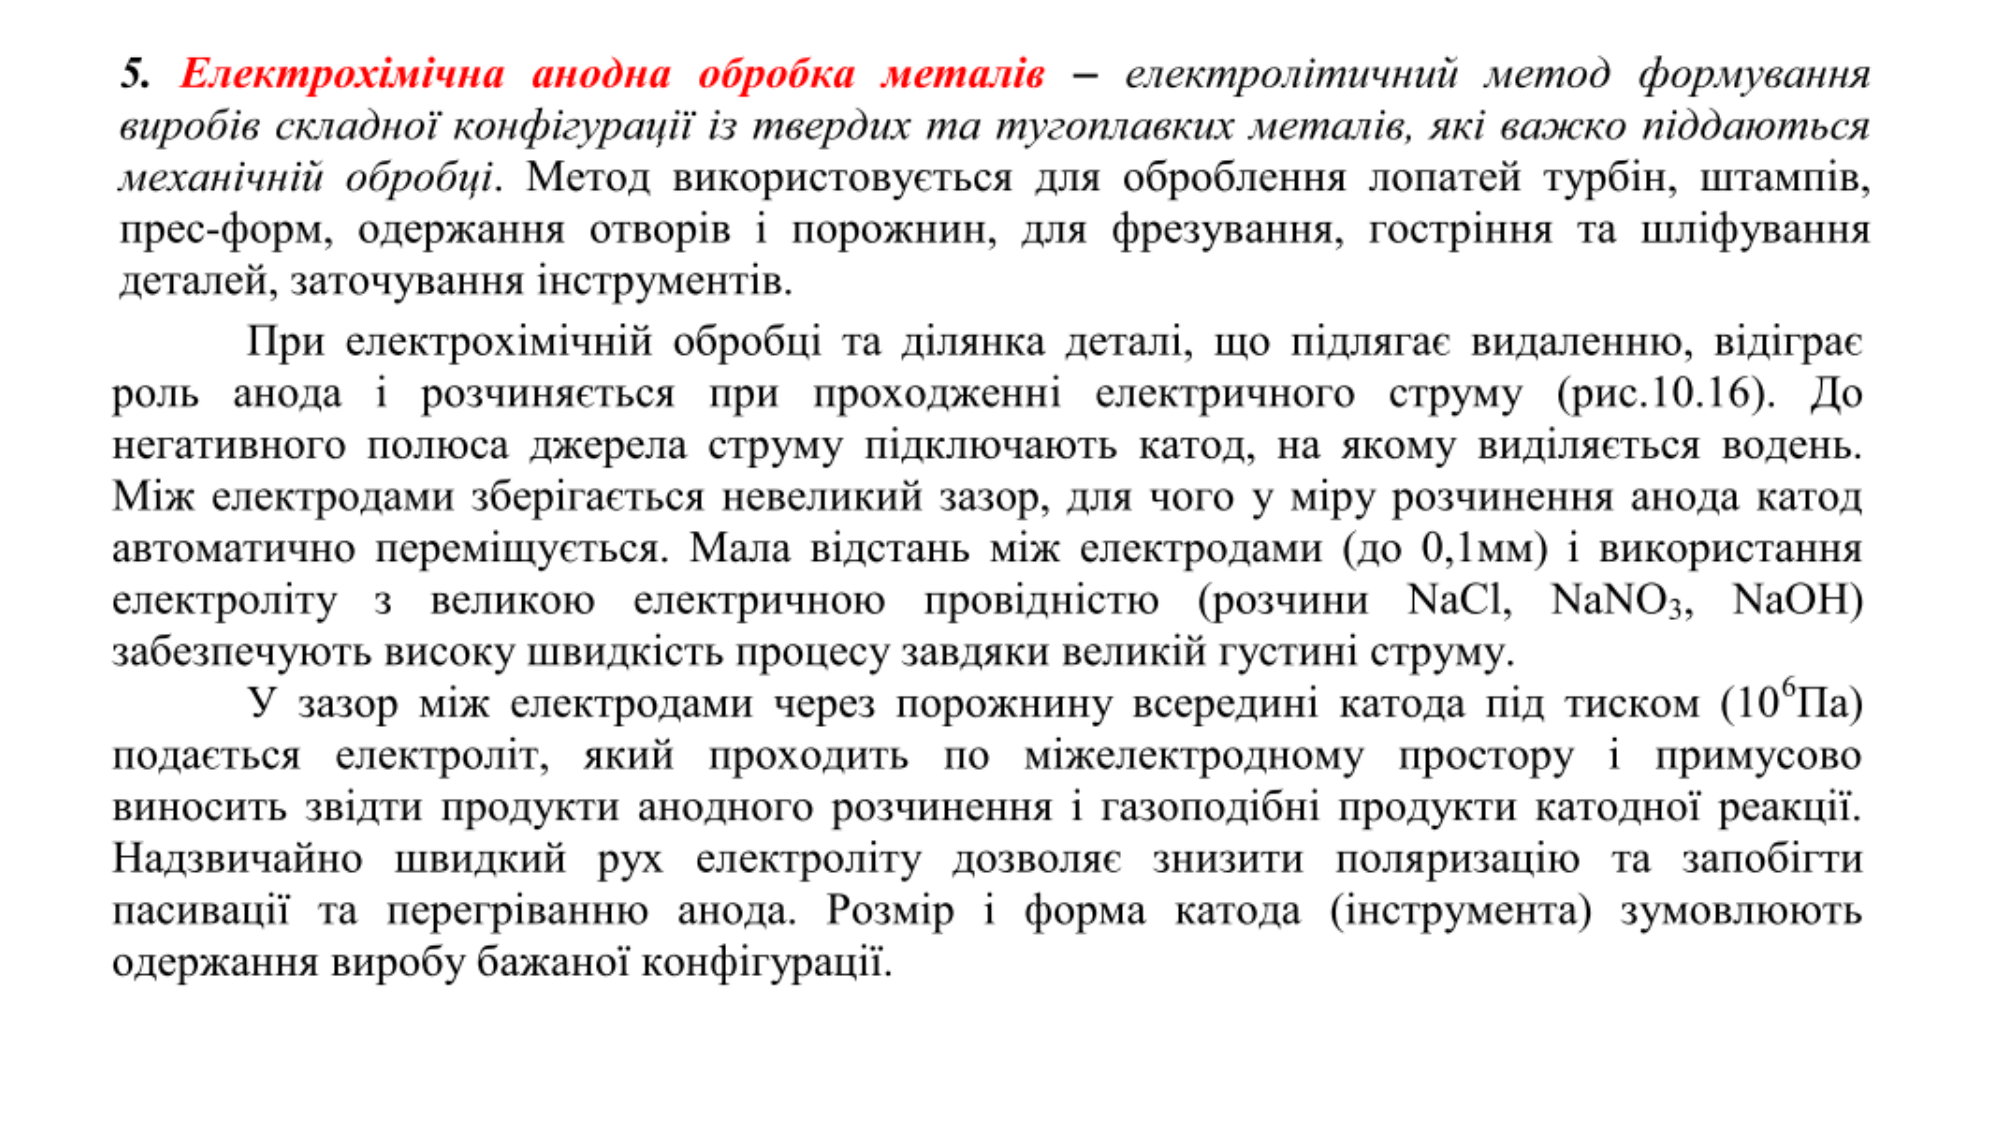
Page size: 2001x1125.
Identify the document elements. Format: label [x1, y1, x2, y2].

picture [99, 41, 1894, 1064]
